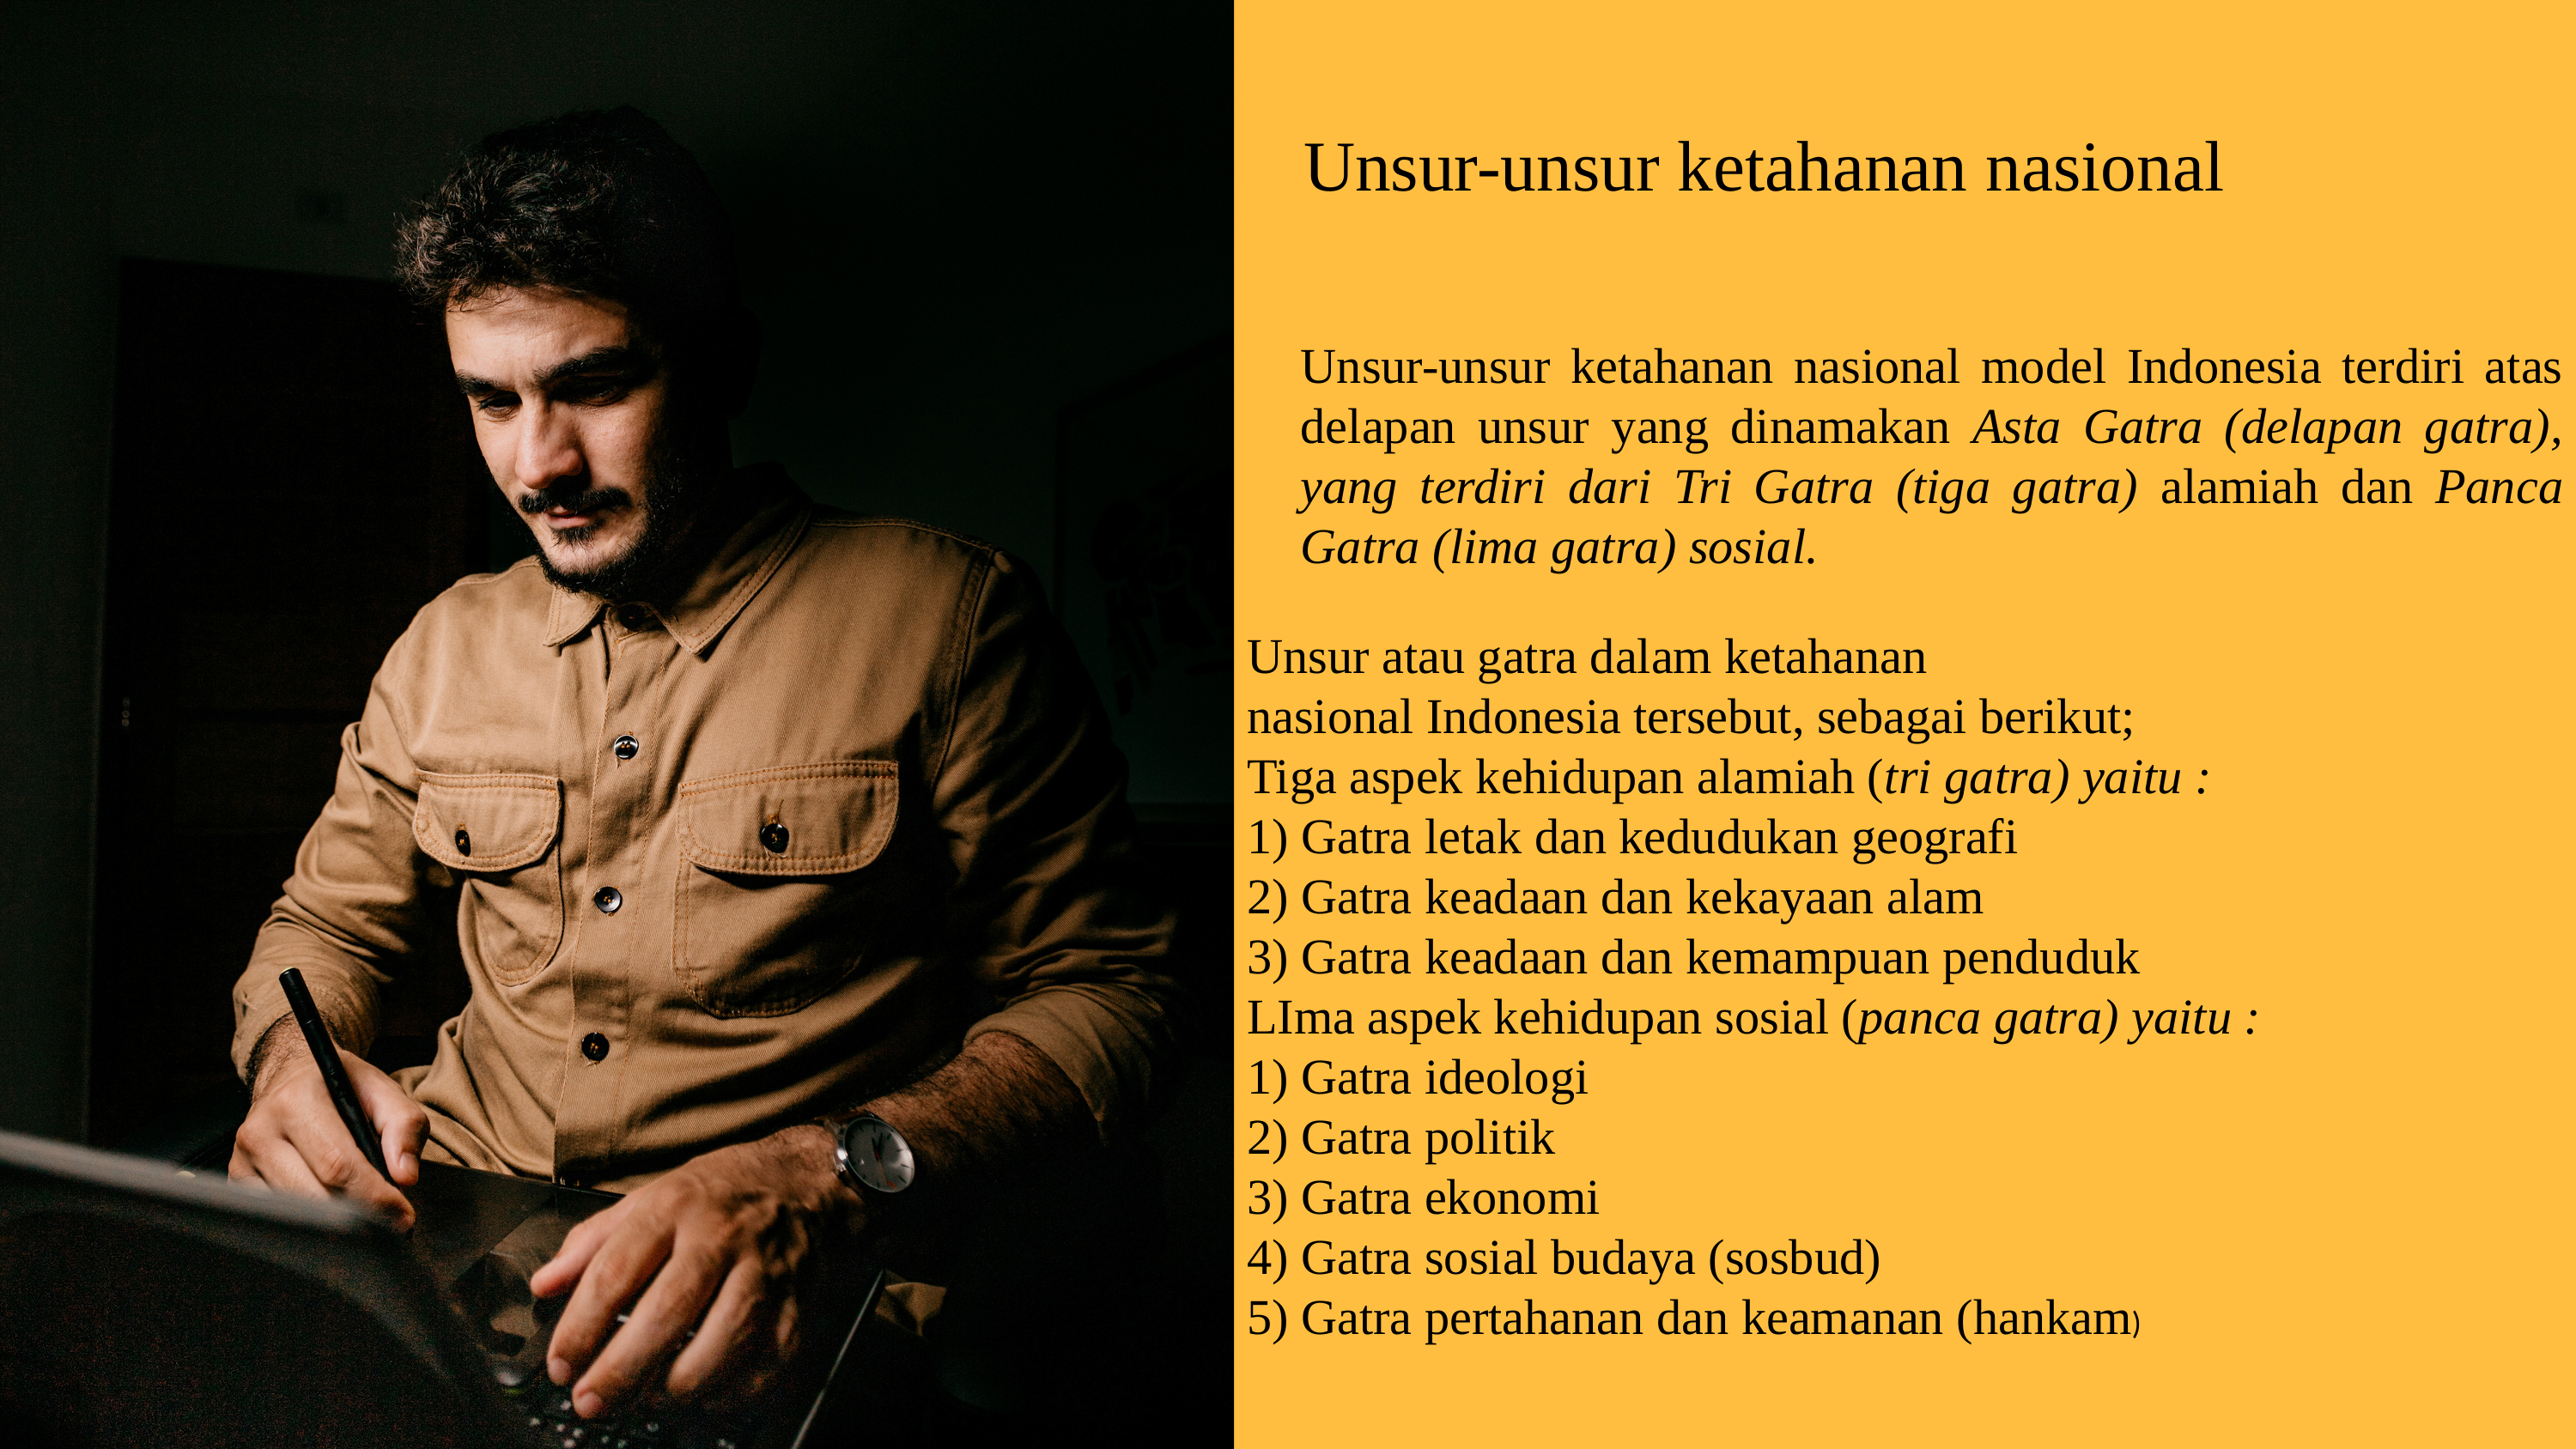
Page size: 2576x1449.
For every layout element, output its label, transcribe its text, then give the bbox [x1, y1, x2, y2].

text_box Unsur atau gatra dalam ketahanan nasional Indonesia tersebut, sebagai berikut; Tiga aspek kehidupan alamiah (tri gatra) yaitu : 1) Gatra letak dan kedudukan geografi 2) Gatra keadaan dan kekayaan alam 3) Gatra keadaan dan kemampuan penduduk LIma aspek kehidupan sosial (panca gatra) yaitu : 1) Gatra ideologi 2) Gatra politik 3) Gatra ekonomi 4) Gatra sosial budaya (sosbud) 5) Gatra pertahanan dan keamanan (hankam) [1238, 616, 2523, 1351]
picture [0, 0, 1235, 1449]
text_box Unsur-unsur ketahanan nasional model Indonesia terdiri atas delapan unsur yang dinamakan Asta Gatra (delapan gatra), yang terdiri dari Tri Gatra (tiga gatra) alamiah dan Panca Gatra (lima gatra) sosial. [1287, 327, 2576, 580]
text_box Unsur-unsur ketahanan nasional [1291, 112, 2239, 211]
